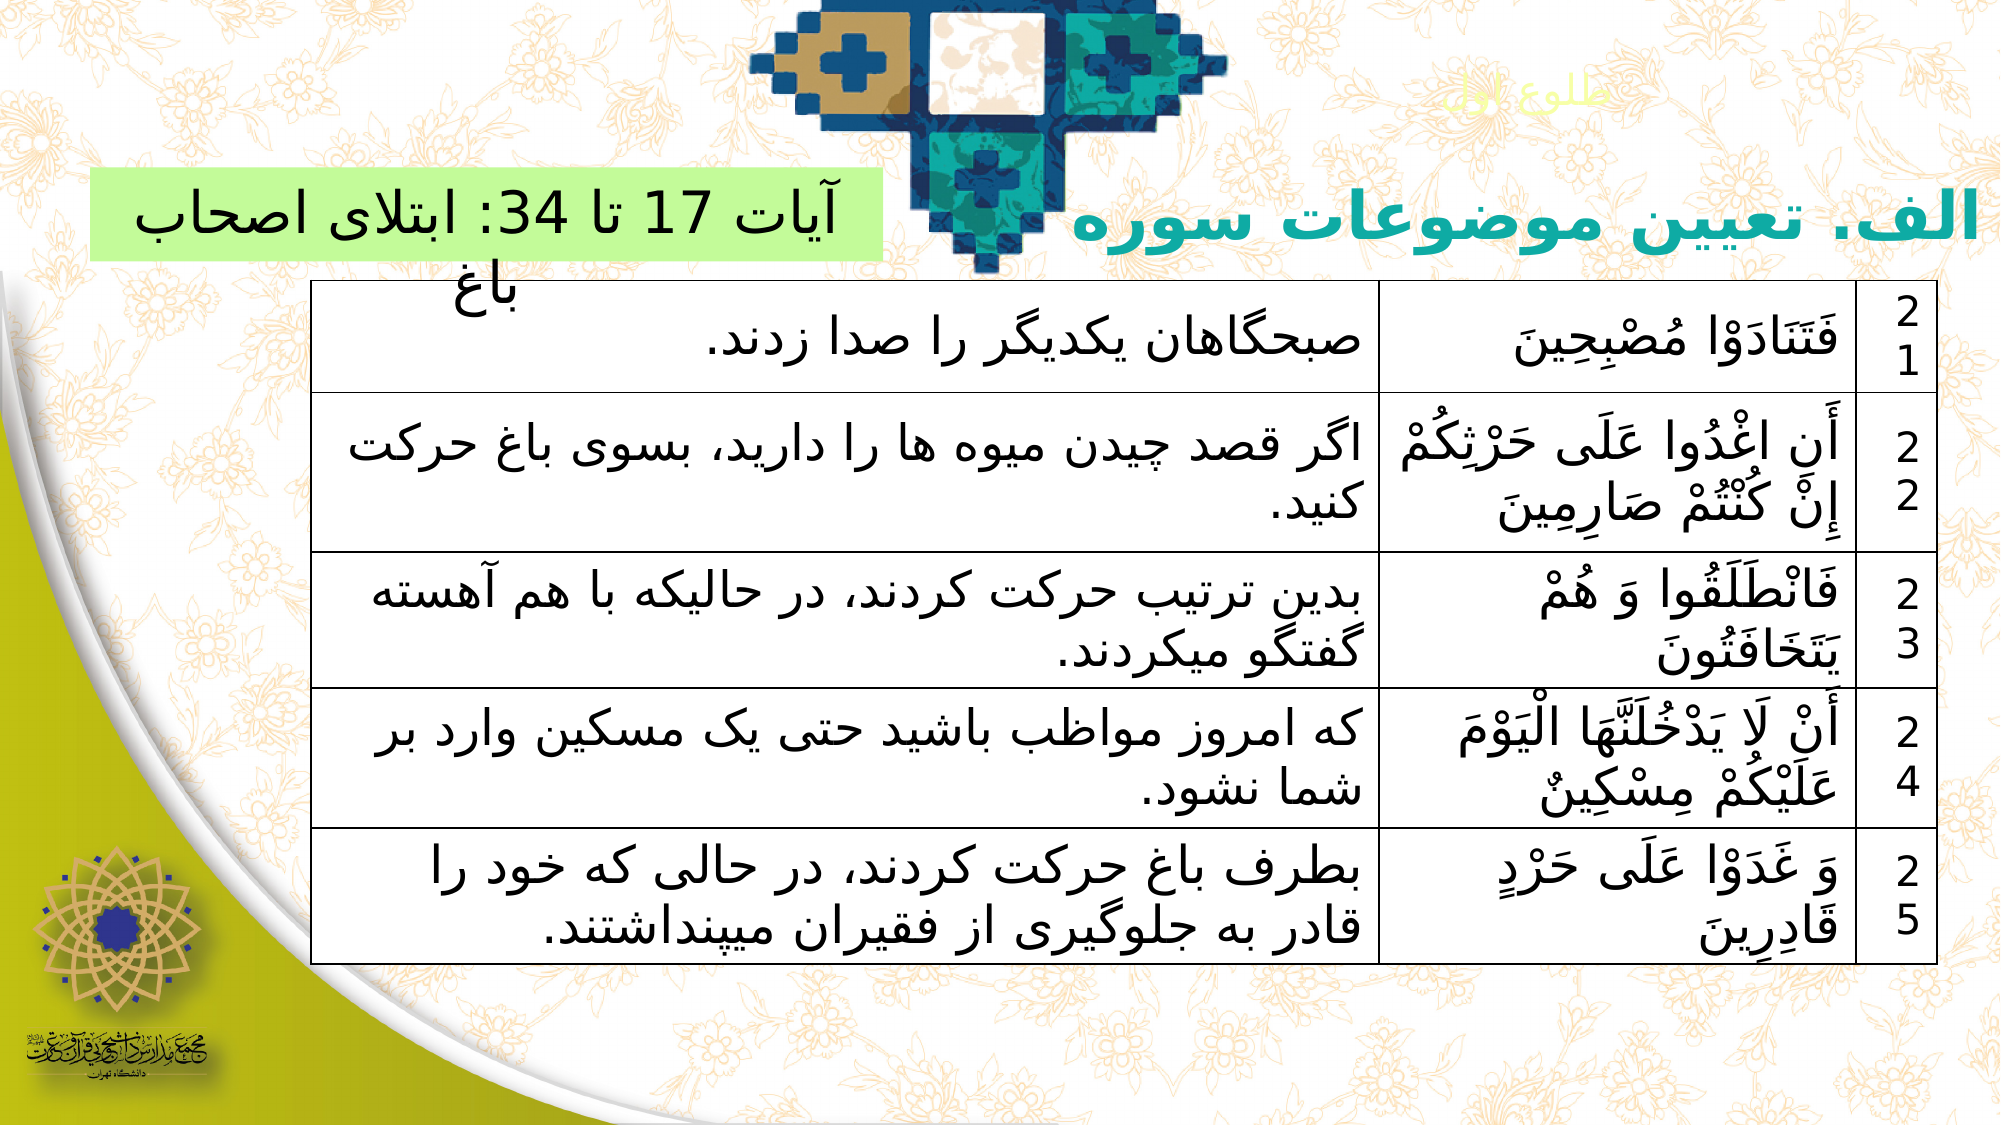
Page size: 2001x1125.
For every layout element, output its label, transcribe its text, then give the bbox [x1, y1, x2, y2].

table_header 21 [1857, 281, 1936, 392]
table_header فَتَنَادَوْا مُصْبِحِينَ [1380, 281, 1855, 392]
table_cell أَنِ اغْدُوا عَلَى حَرْثِكُمْ إِنْ كُنْتُمْ صَارِمِينَ [1380, 393, 1855, 551]
table_cell که امروز مواظب باشید حتی یک مسکین وارد بر شما نشود. [312, 689, 1378, 827]
table_cell أَنْ لَا يَدْخُلَنَّهَا الْيَوْمَ عَلَيْكُمْ مِسْكِينٌ [1380, 689, 1855, 827]
table_cell بدین ترتیب حرکت کردند، در حالیکه با هم آهسته گفتگو میکردند. [312, 553, 1378, 687]
table_cell 25 [1857, 829, 1936, 963]
table_cell 23 [1857, 553, 1936, 687]
table_cell اگر قصد چیدن میوه ها را دارید، بسوی باغ حرکت کنید. [312, 393, 1378, 551]
table_cell وَ غَدَوْا عَلَى حَرْدٍ قَادِرِينَ [1380, 829, 1855, 963]
table_cell 24 [1857, 689, 1936, 827]
text_box الف. تعیین موضوعات سوره [1054, 138, 2000, 262]
table_cell بطرف باغ حرکت کردند، در حالی که خود را قادر به جلوگیری از فقیران میپنداشتند. [312, 829, 1378, 963]
table_header صبحگاهان يكديگر را صدا زدند. [312, 281, 1378, 392]
text_box آیات 17 تا 34: ابتلای اصحاب باغ [89, 166, 884, 262]
picture [0, 0, 2001, 1125]
text_box طلوع اول [1420, 41, 1634, 142]
table_cell 22 [1857, 393, 1936, 551]
table_cell فَانْطَلَقُوا وَ هُمْ يَتَخَافَتُونَ [1380, 553, 1855, 687]
